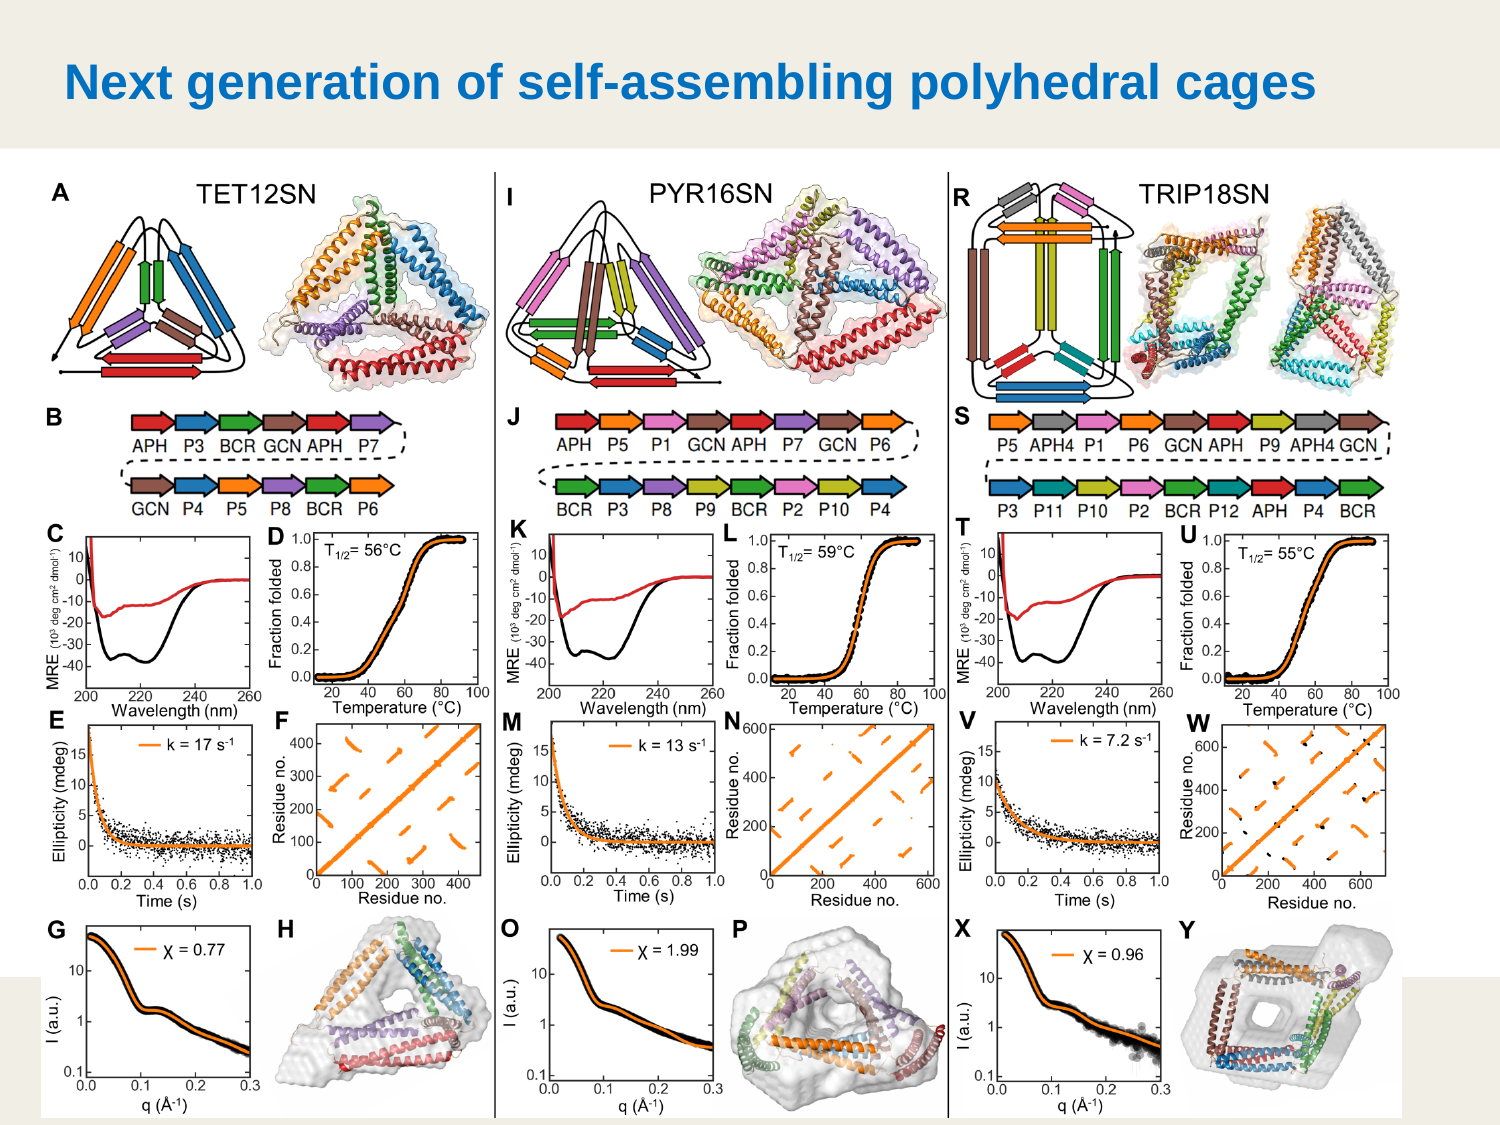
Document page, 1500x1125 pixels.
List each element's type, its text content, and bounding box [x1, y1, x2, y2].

text_box Next generation of self-assembling polyhedral cages [50, 42, 1333, 118]
picture [0, 0, 1500, 1125]
